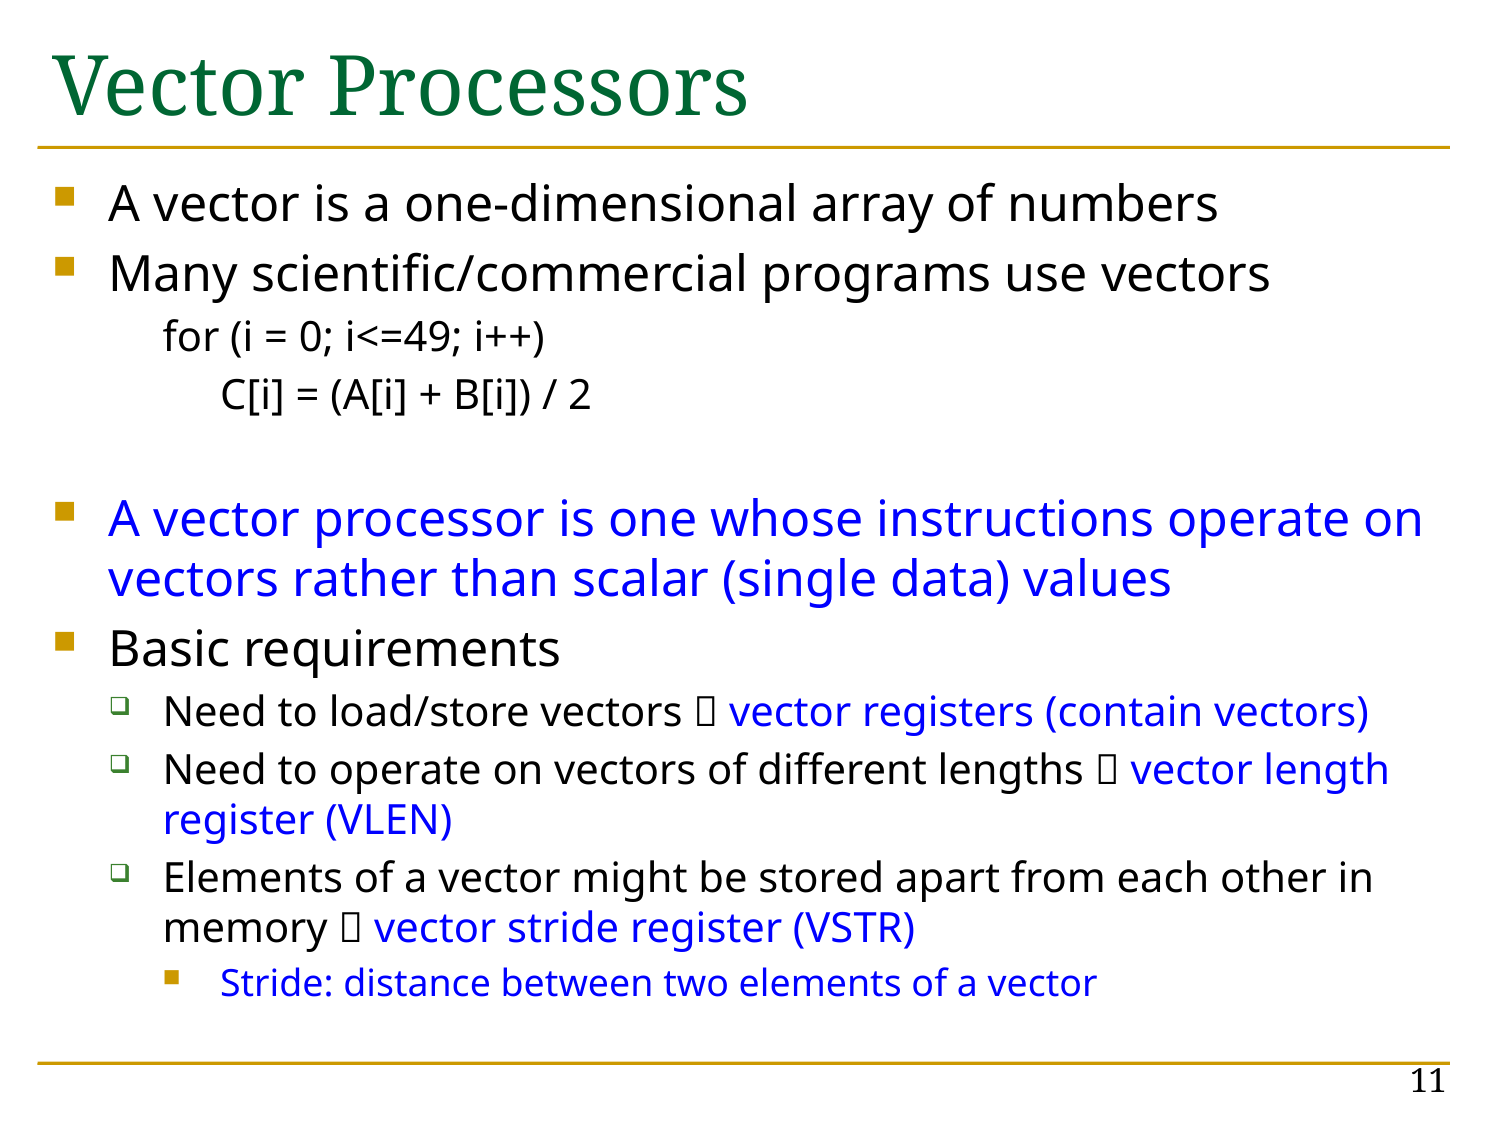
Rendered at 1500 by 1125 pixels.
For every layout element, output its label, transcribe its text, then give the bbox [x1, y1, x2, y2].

list A vector is a one-dimensional array of numbers Many scientific/commercial programs use vectors for (i = 0; i<=49; i++) C[i] = (A[i] + B[i]) / 2 A vector processor is one whose instructions operate on vectors rather than scalar (single data) values Basic requirements Need to load/store vectors  vector registers (contain vectors) Need to operate on vectors of different lengths  vector length register (VLEN) Elements of a vector might be stored apart from each other in memory  vector stride register (VSTR) Stride: distance between two elements of a vector [37, 163, 1450, 1016]
slide_number 11 [1111, 1036, 1462, 1112]
title Vector Processors [37, 24, 1450, 163]
